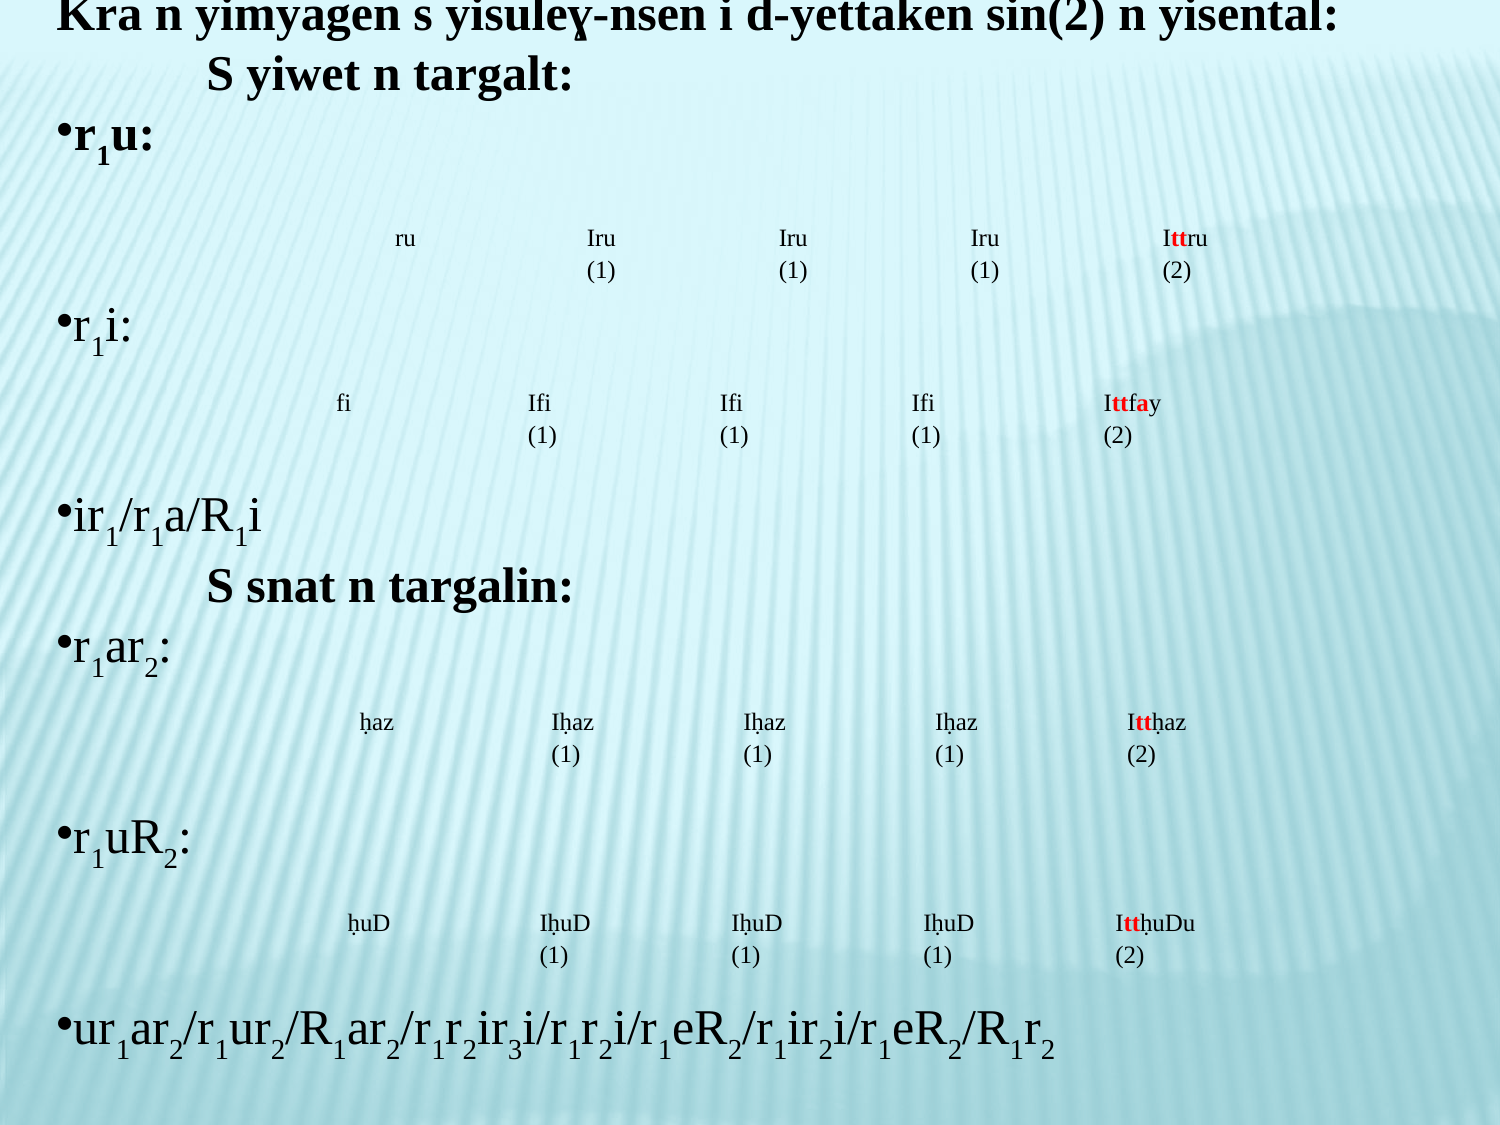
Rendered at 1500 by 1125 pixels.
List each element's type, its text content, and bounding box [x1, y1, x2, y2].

text_box Kra n yimyagen s yisuleɣ-nsen i d-yettaken sin(2) n yisental: S yiwet n targalt: r1u: r1i: ir1/r1a/R1i S snat n targalin: r1ar2: r1uR2: ur1ar2/r1ur2/R1ar2/r1r2ir3i/r1r2i/r1eR2/r1ir2i/r1eR2/R1r2 [41, 0, 1459, 1073]
